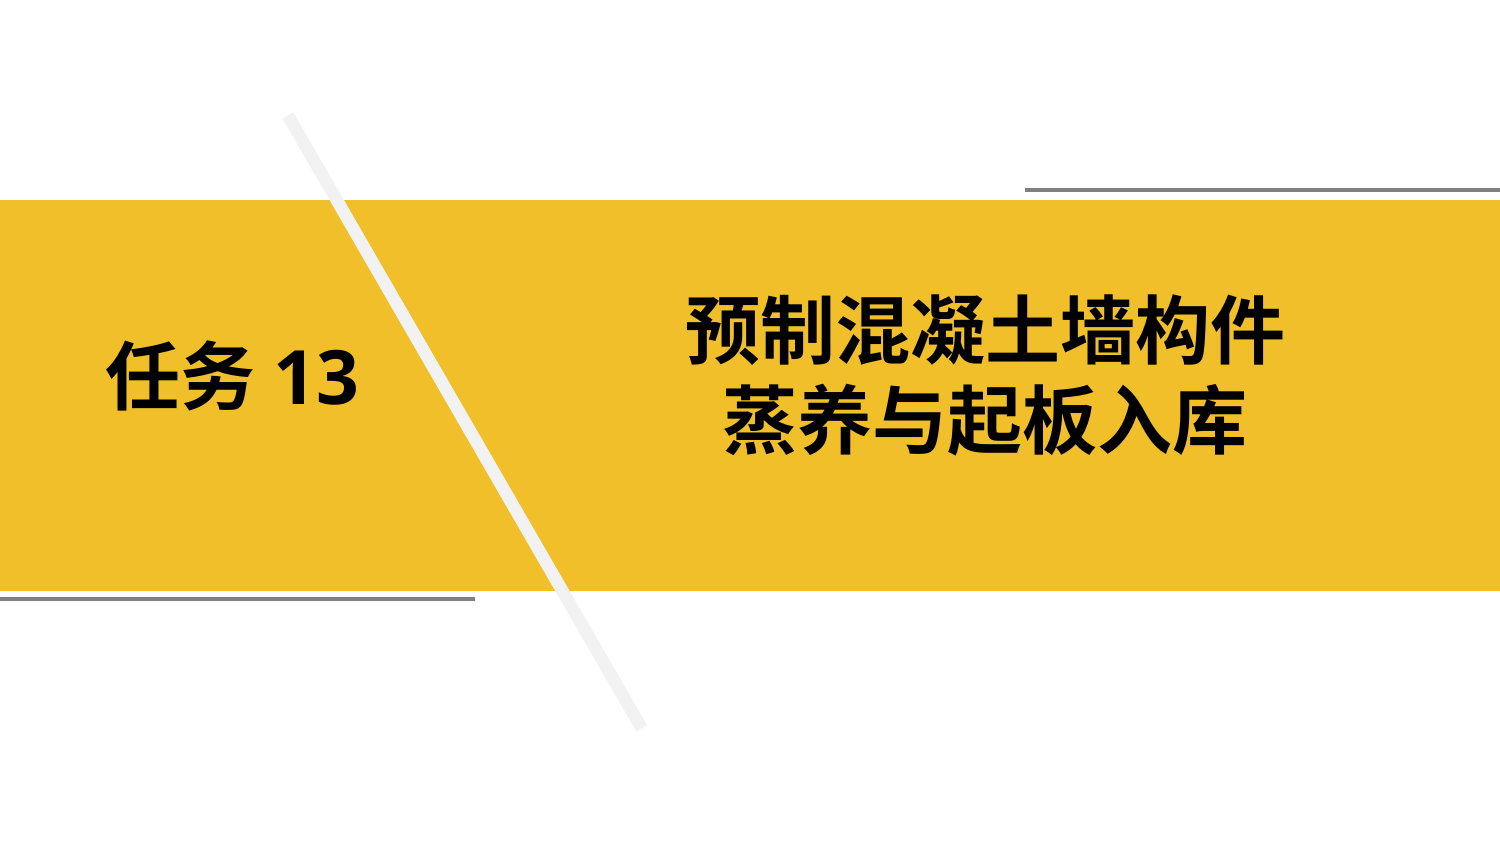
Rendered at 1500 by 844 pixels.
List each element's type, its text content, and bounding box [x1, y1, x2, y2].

text_box 预制混凝土墙构件 蒸养与起板入库 [670, 276, 1301, 472]
text_box 任务13 [91, 321, 375, 427]
